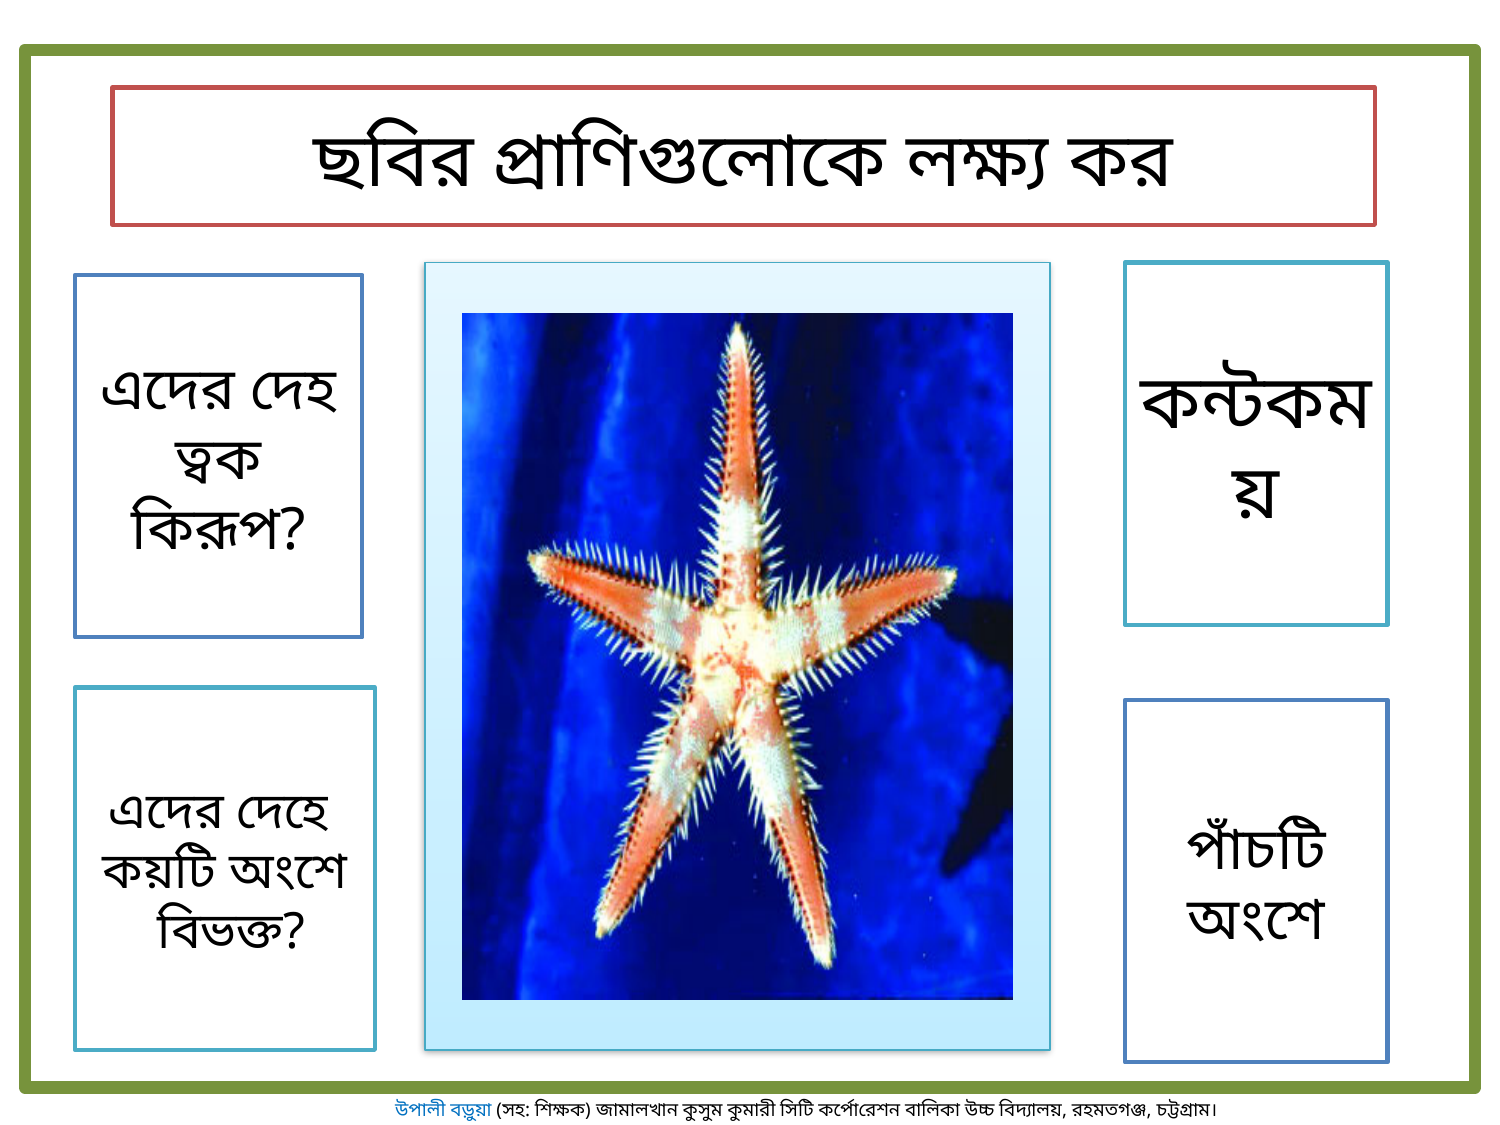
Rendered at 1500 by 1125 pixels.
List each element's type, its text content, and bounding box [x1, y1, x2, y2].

text_box কন্টকময় [1123, 260, 1390, 627]
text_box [424, 262, 1051, 1051]
text_box এদের দেহে কয়টি অংশে বিভক্ত? [73, 685, 377, 1052]
text_box [23, 48, 1477, 1089]
text_box পাঁচটি অংশে [1123, 698, 1390, 1064]
text_box এদের দেহ ত্বক কিরূপ? [73, 273, 364, 639]
text_box ছবির প্রাণিগুলোকে লক্ষ্য কর [110, 85, 1377, 227]
